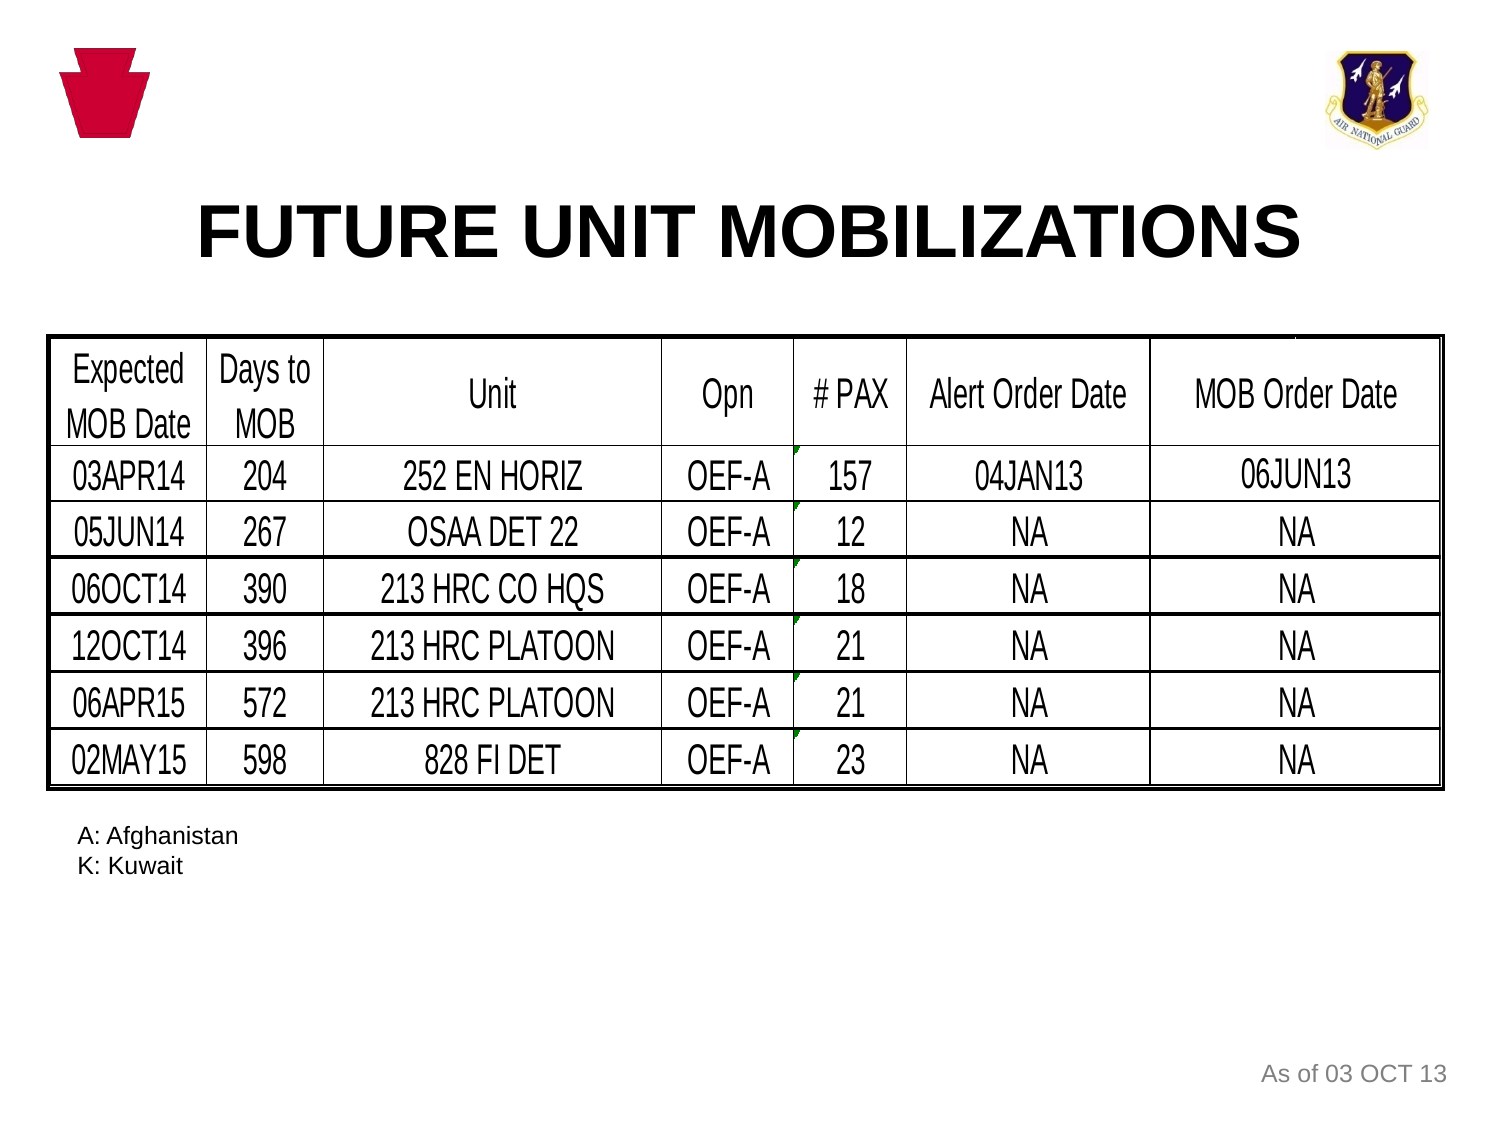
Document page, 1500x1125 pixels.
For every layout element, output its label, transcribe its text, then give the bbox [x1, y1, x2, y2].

text_box FUTURE UNIT MOBILIZATIONS [50, 174, 1450, 280]
picture [1324, 50, 1429, 151]
text_box As of 03 OCT 13 [1074, 1037, 1463, 1098]
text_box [49, 337, 1442, 788]
picture [59, 48, 151, 138]
text_box A: Afghanistan K: Kuwait [62, 812, 338, 907]
